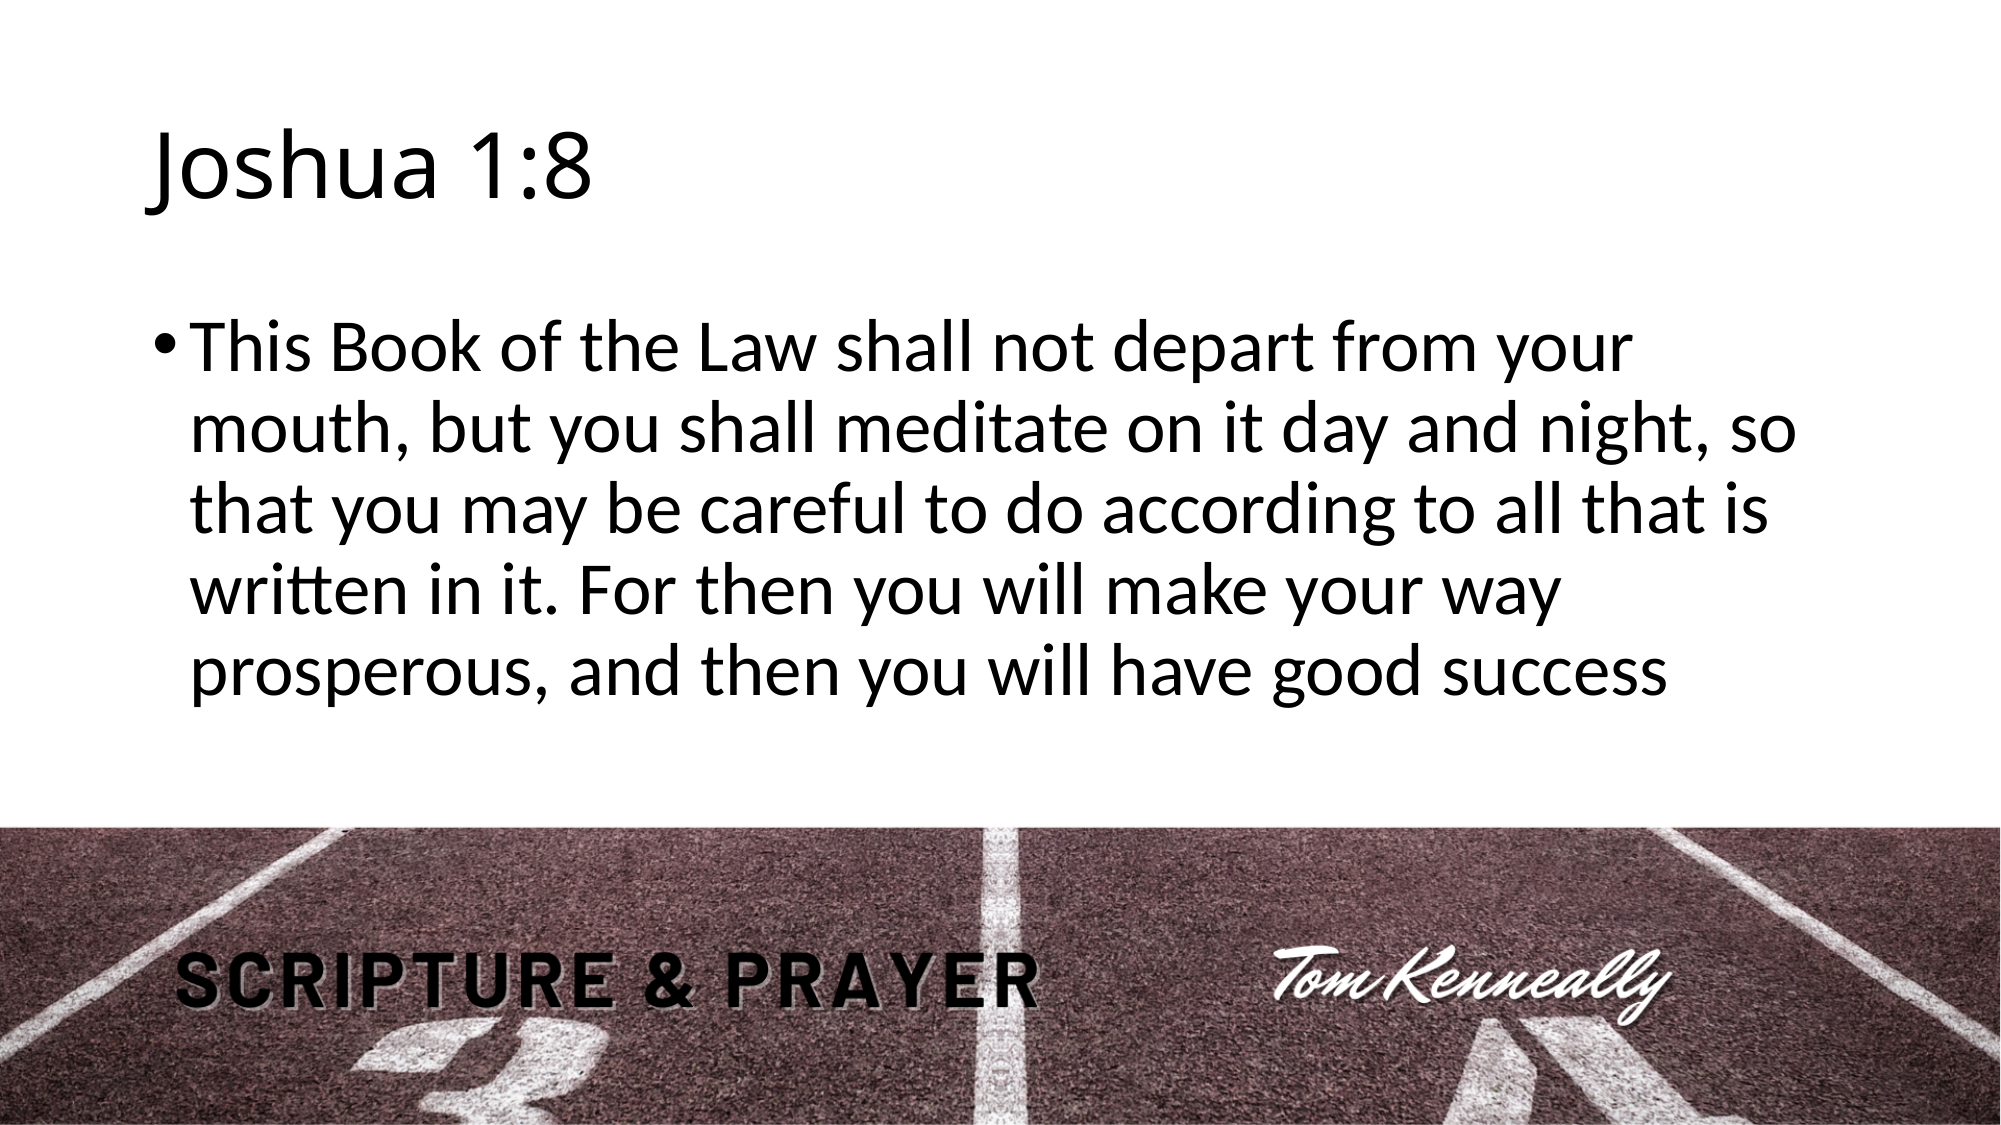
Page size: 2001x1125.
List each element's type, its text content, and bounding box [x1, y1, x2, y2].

list This Book of the Law shall not depart from your mouth, but you shall meditate on it day and night, so that you may be careful to do according to all that is written in it. For then you will make your way prosperous, and then you will have good success [137, 299, 1863, 1014]
picture [0, 0, 2001, 1125]
title Joshua 1:8 [137, 59, 1863, 278]
